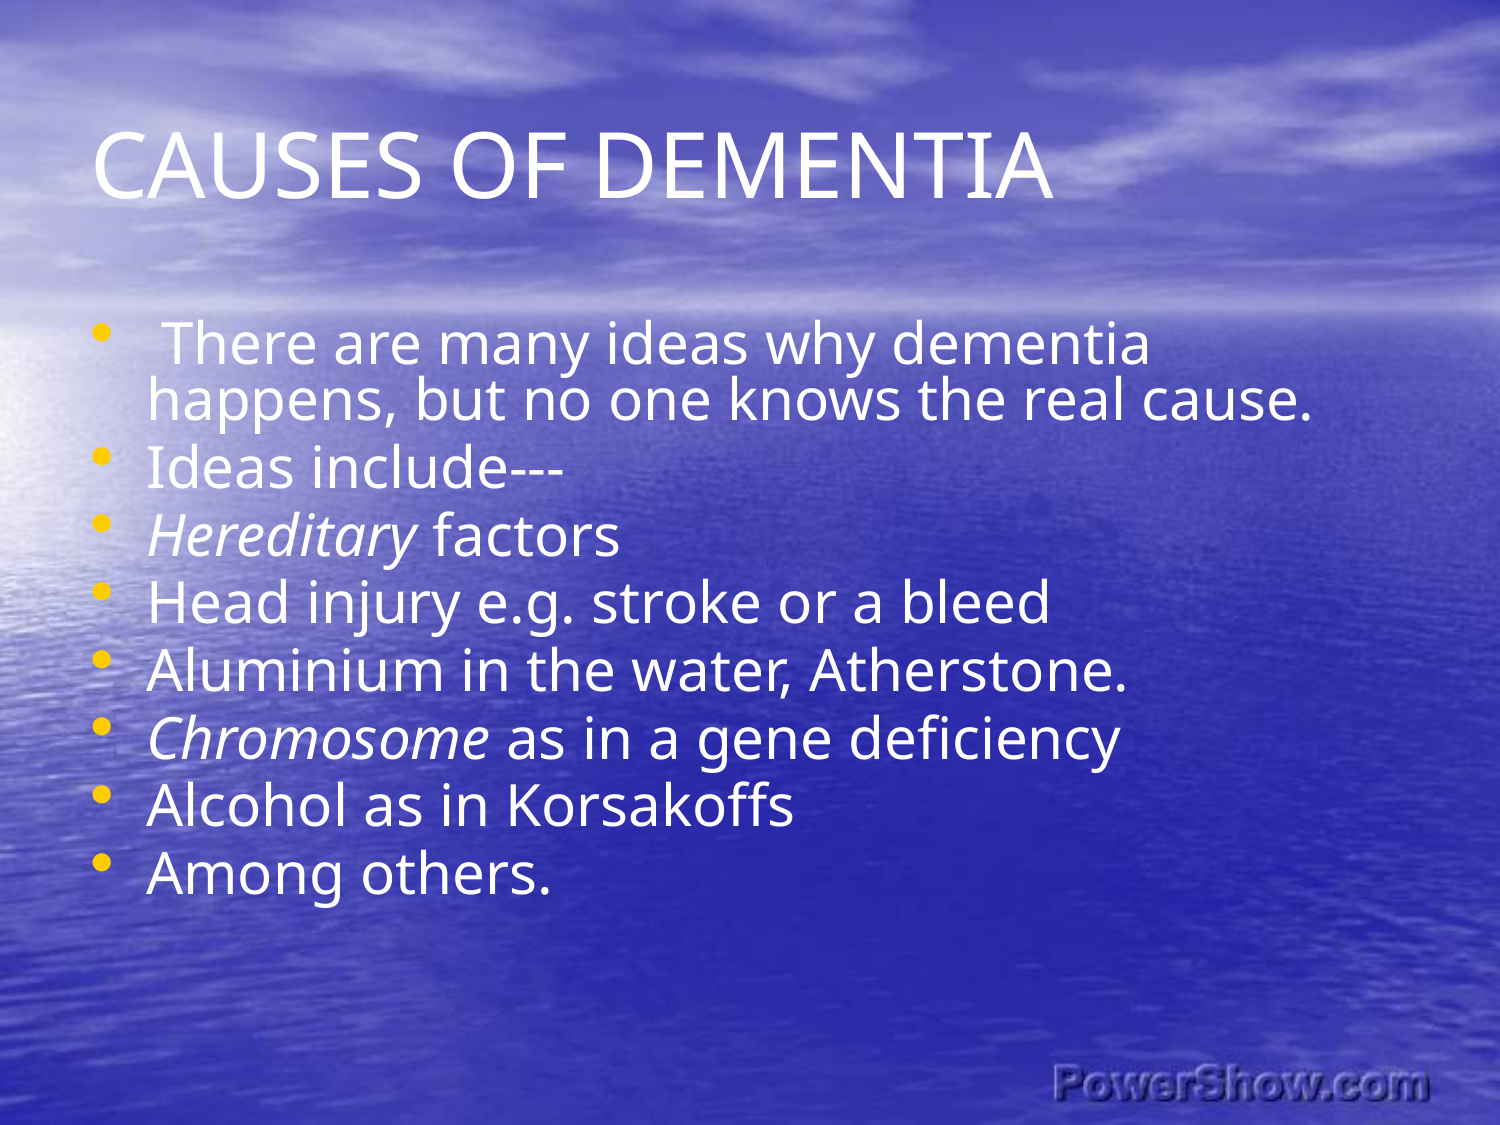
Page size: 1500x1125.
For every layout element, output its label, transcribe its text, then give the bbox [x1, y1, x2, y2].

title CAUSES OF DEMENTIA [74, 47, 1426, 276]
list There are many ideas why dementia happens, but no one knows the real cause. Ideas include--- Hereditary factors Head injury e.g. stroke or a bleed Aluminium in the water, Atherstone. Chromosome as in a gene deficiency Alcohol as in Korsakoffs Among others. [74, 312, 1426, 988]
picture [0, 0, 1500, 1125]
